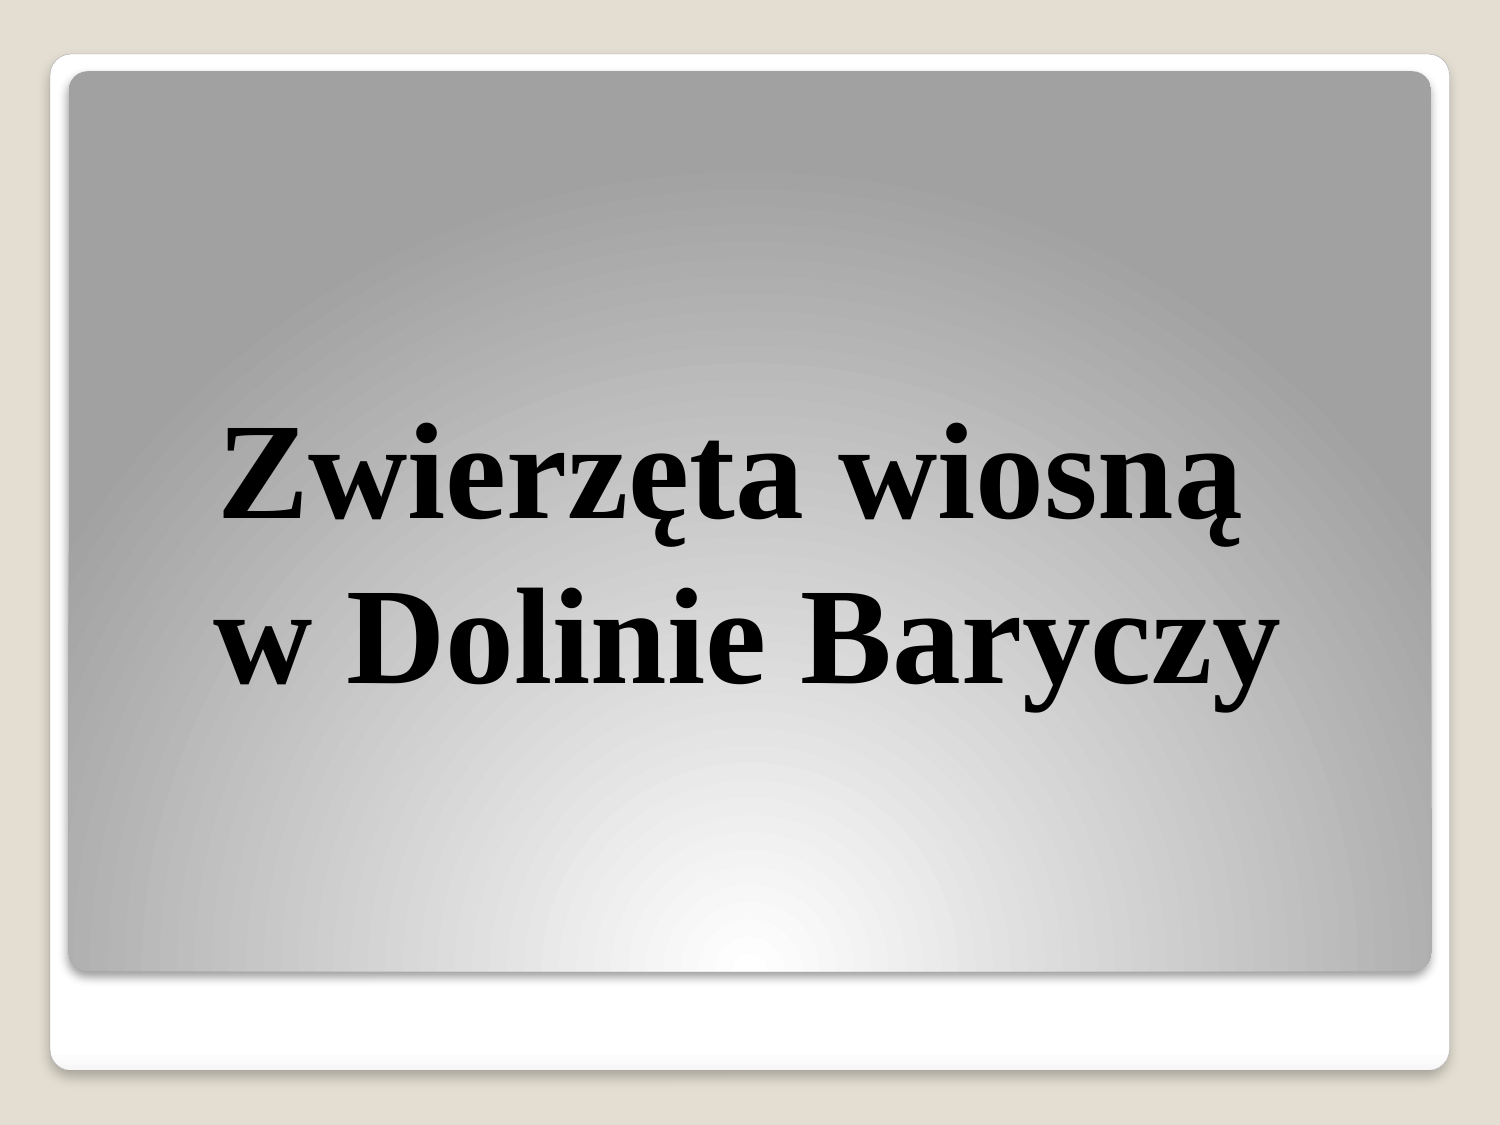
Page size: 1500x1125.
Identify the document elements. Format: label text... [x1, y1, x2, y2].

title Zwierzęta wiosną w Dolinie Baryczy [76, 302, 1420, 719]
